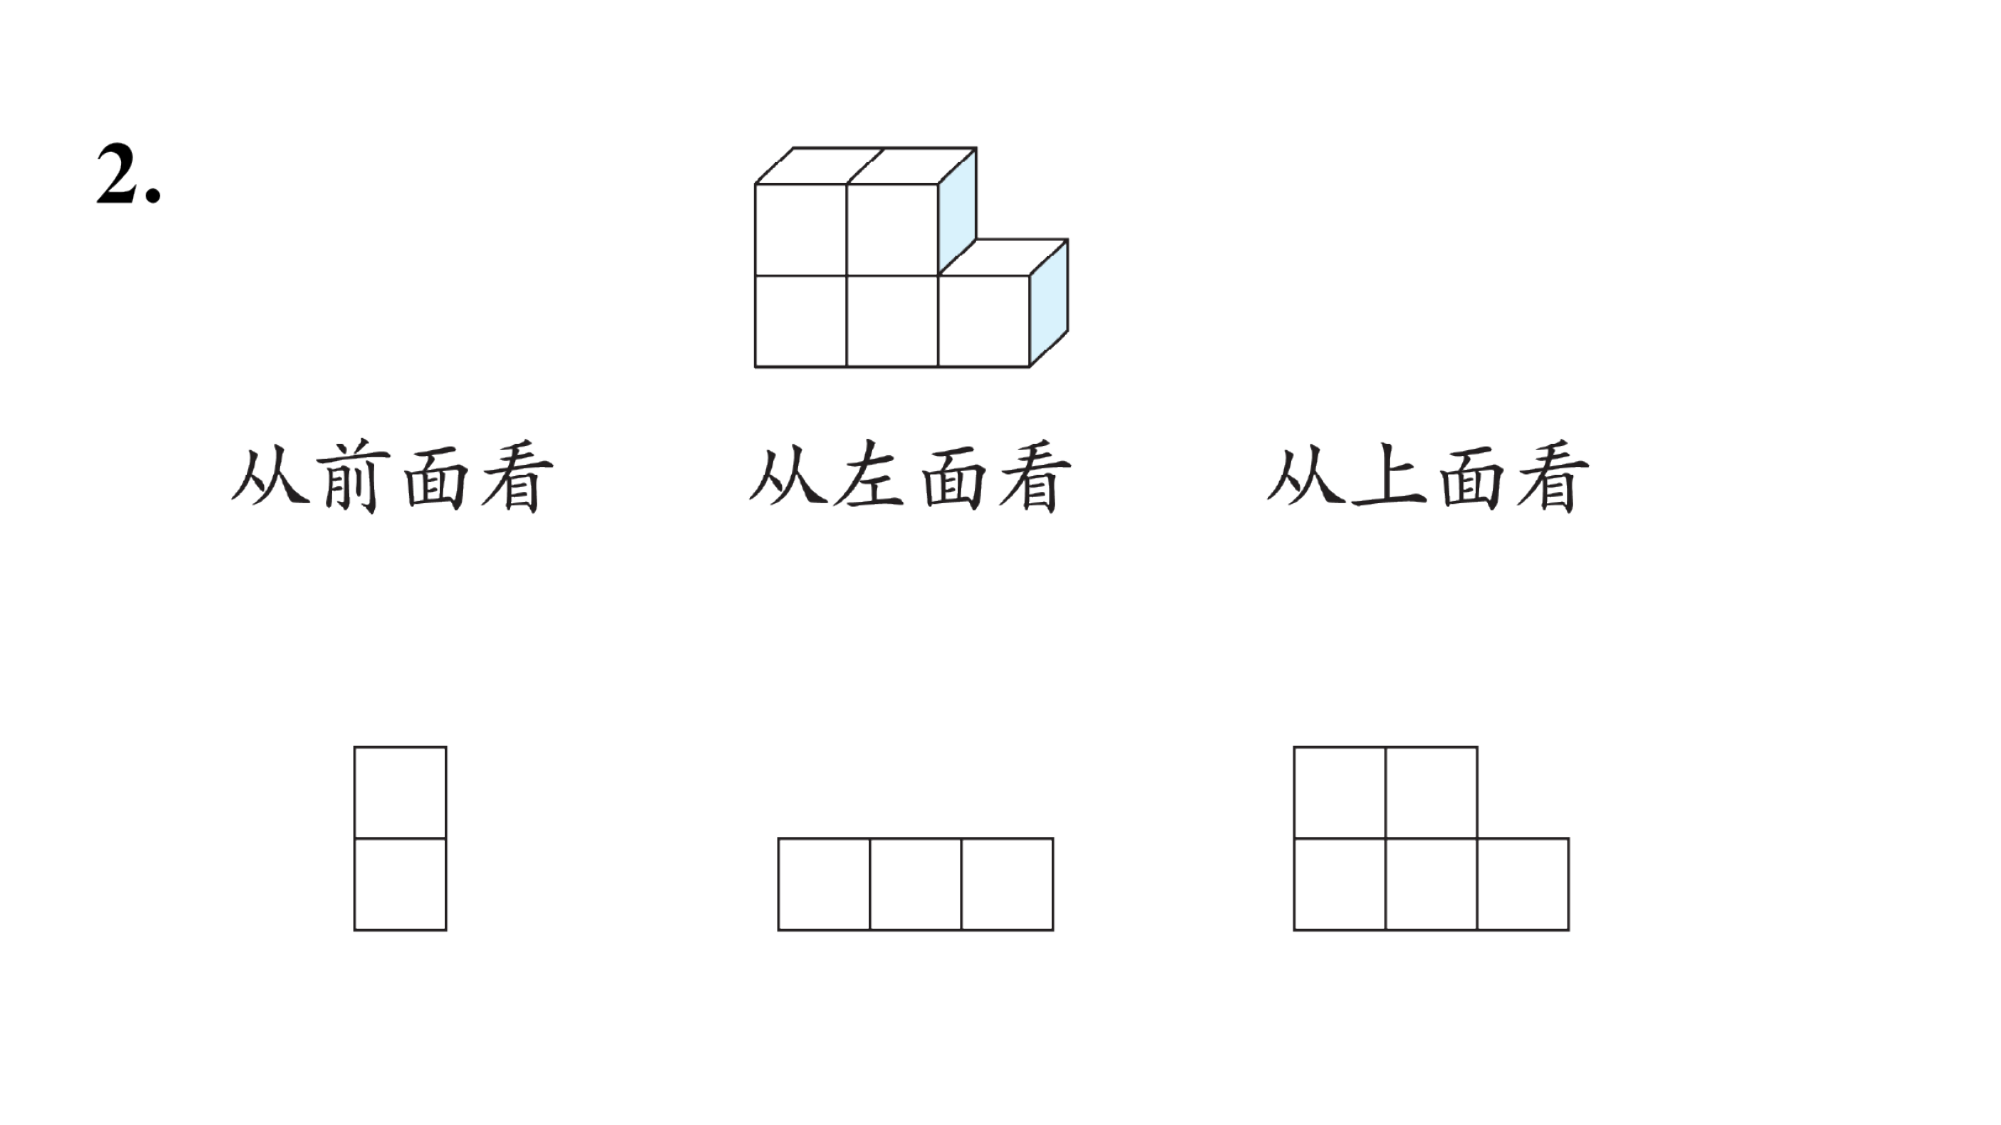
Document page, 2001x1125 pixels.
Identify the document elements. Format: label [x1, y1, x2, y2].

picture [90, 42, 1771, 988]
